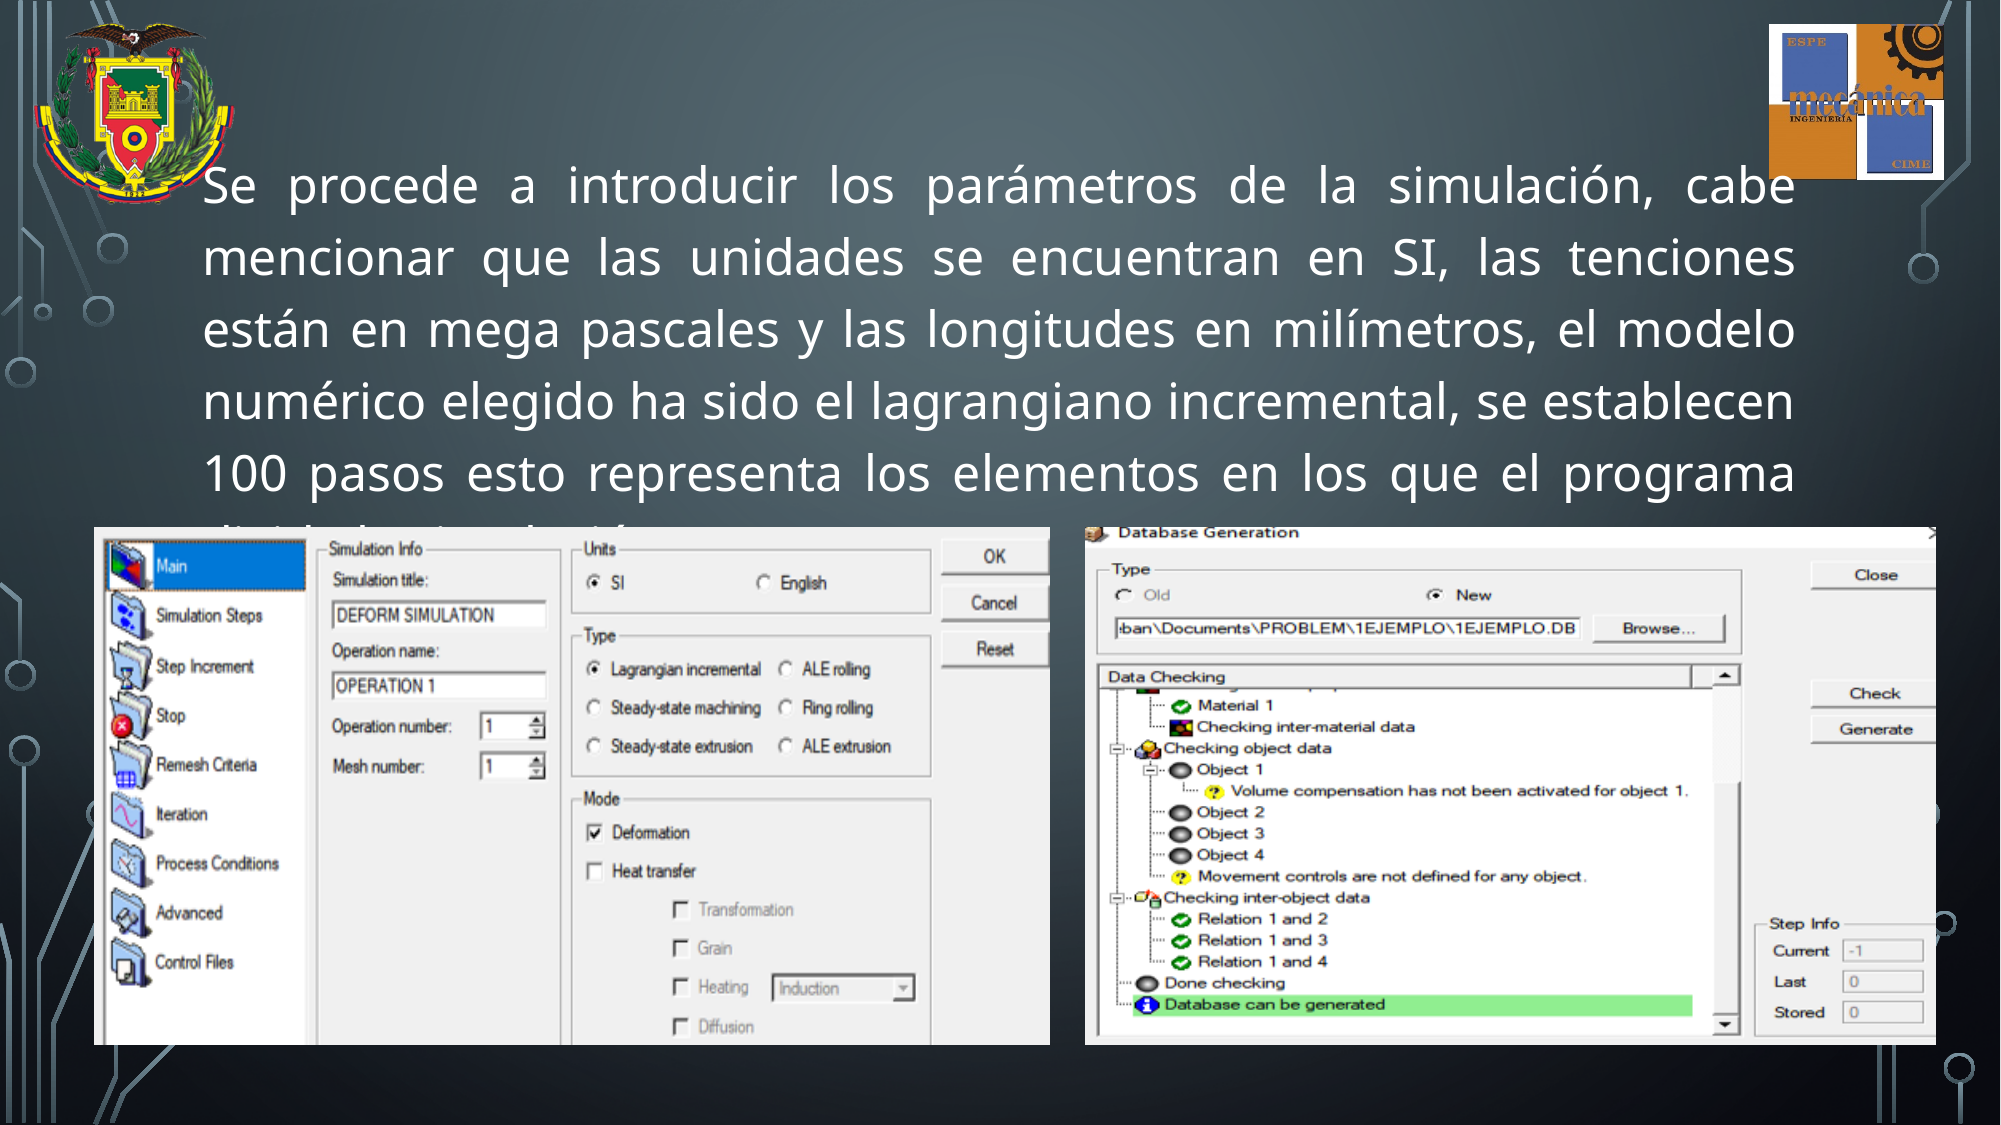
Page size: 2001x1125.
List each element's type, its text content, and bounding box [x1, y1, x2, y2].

list Se procede a introducir los parámetros de la simulación, cabe mencionar que las unidades se encuentran en SI, las tenciones están en mega pascales y las longitudes en milímetros, el modelo numérico elegido ha sido el lagrangiano incremental, se establecen 100 pasos esto representa los elementos en los que el programa divide la simulación. [187, 134, 1813, 1017]
picture [23, 9, 244, 209]
picture [1085, 527, 1936, 1045]
picture [94, 527, 1051, 1045]
picture [1769, 24, 1944, 180]
